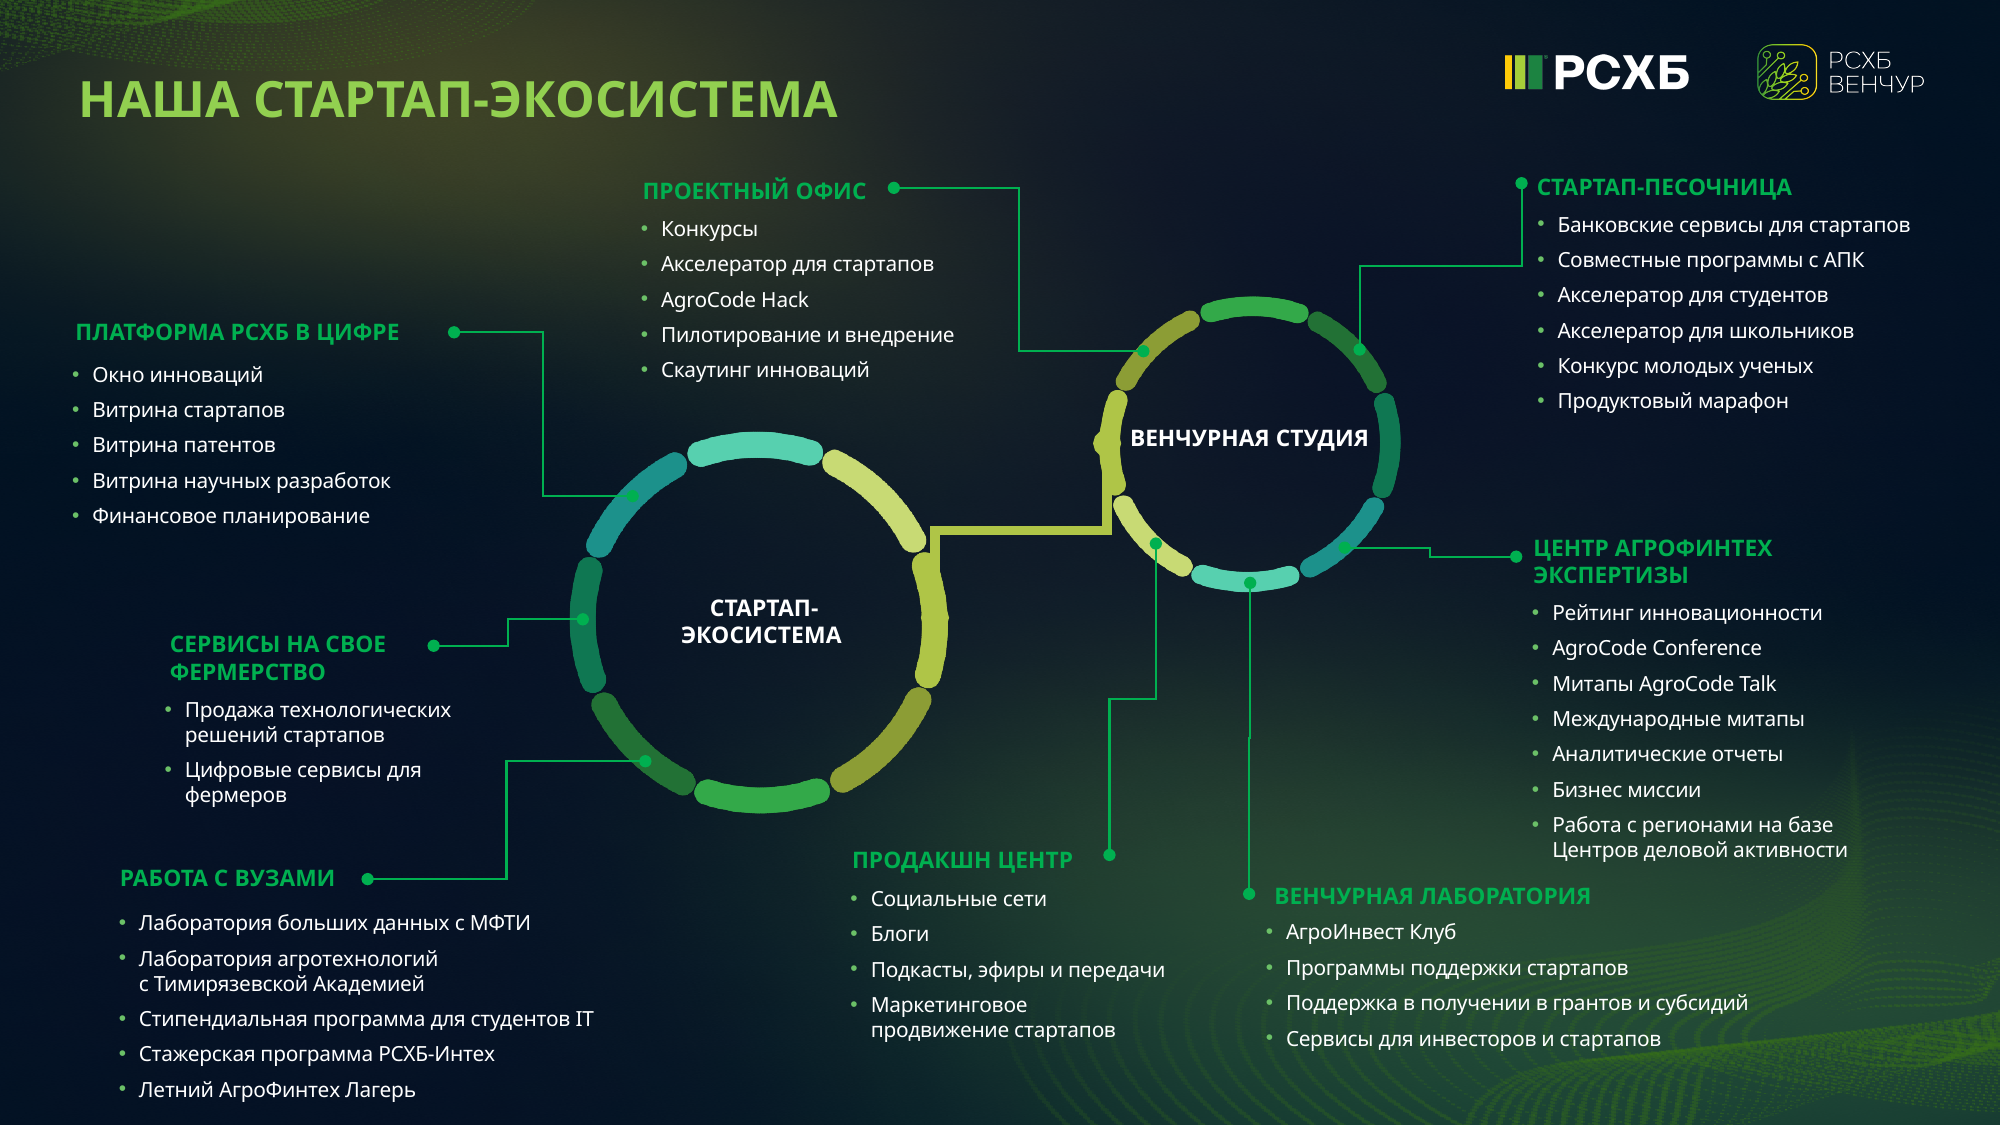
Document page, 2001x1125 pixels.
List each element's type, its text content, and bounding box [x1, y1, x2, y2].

picture [0, 0, 2000, 1125]
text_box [66, 170, 2000, 1117]
text_box НАША СТАРТАП-ЭКОСИСТЕМА [69, 62, 1754, 132]
